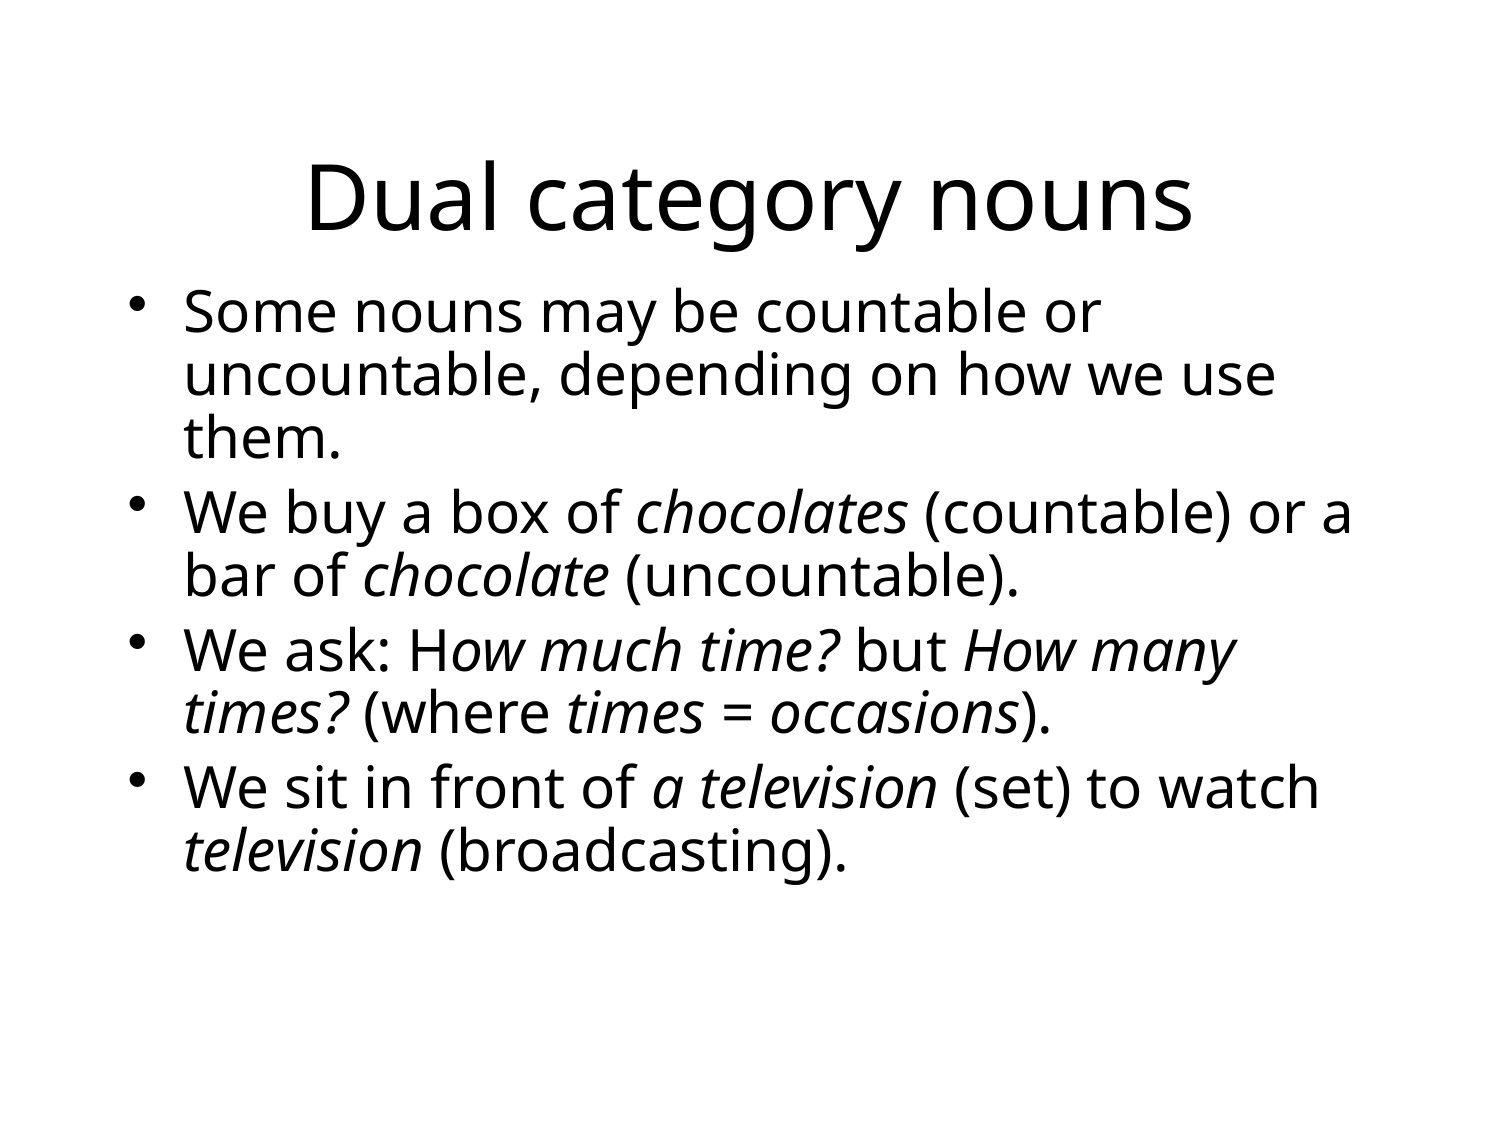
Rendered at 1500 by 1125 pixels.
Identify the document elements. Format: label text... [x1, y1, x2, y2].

title Dual category nouns [112, 99, 1388, 275]
list Some nouns may be countable or uncountable, depending on how we use them. We buy a box of chocolates (countable) or a bar of chocolate (uncountable). We ask: How much time? but How many times? (where times = occasions). We sit in front of a television (set) to watch television (broadcasting). [112, 275, 1388, 950]
